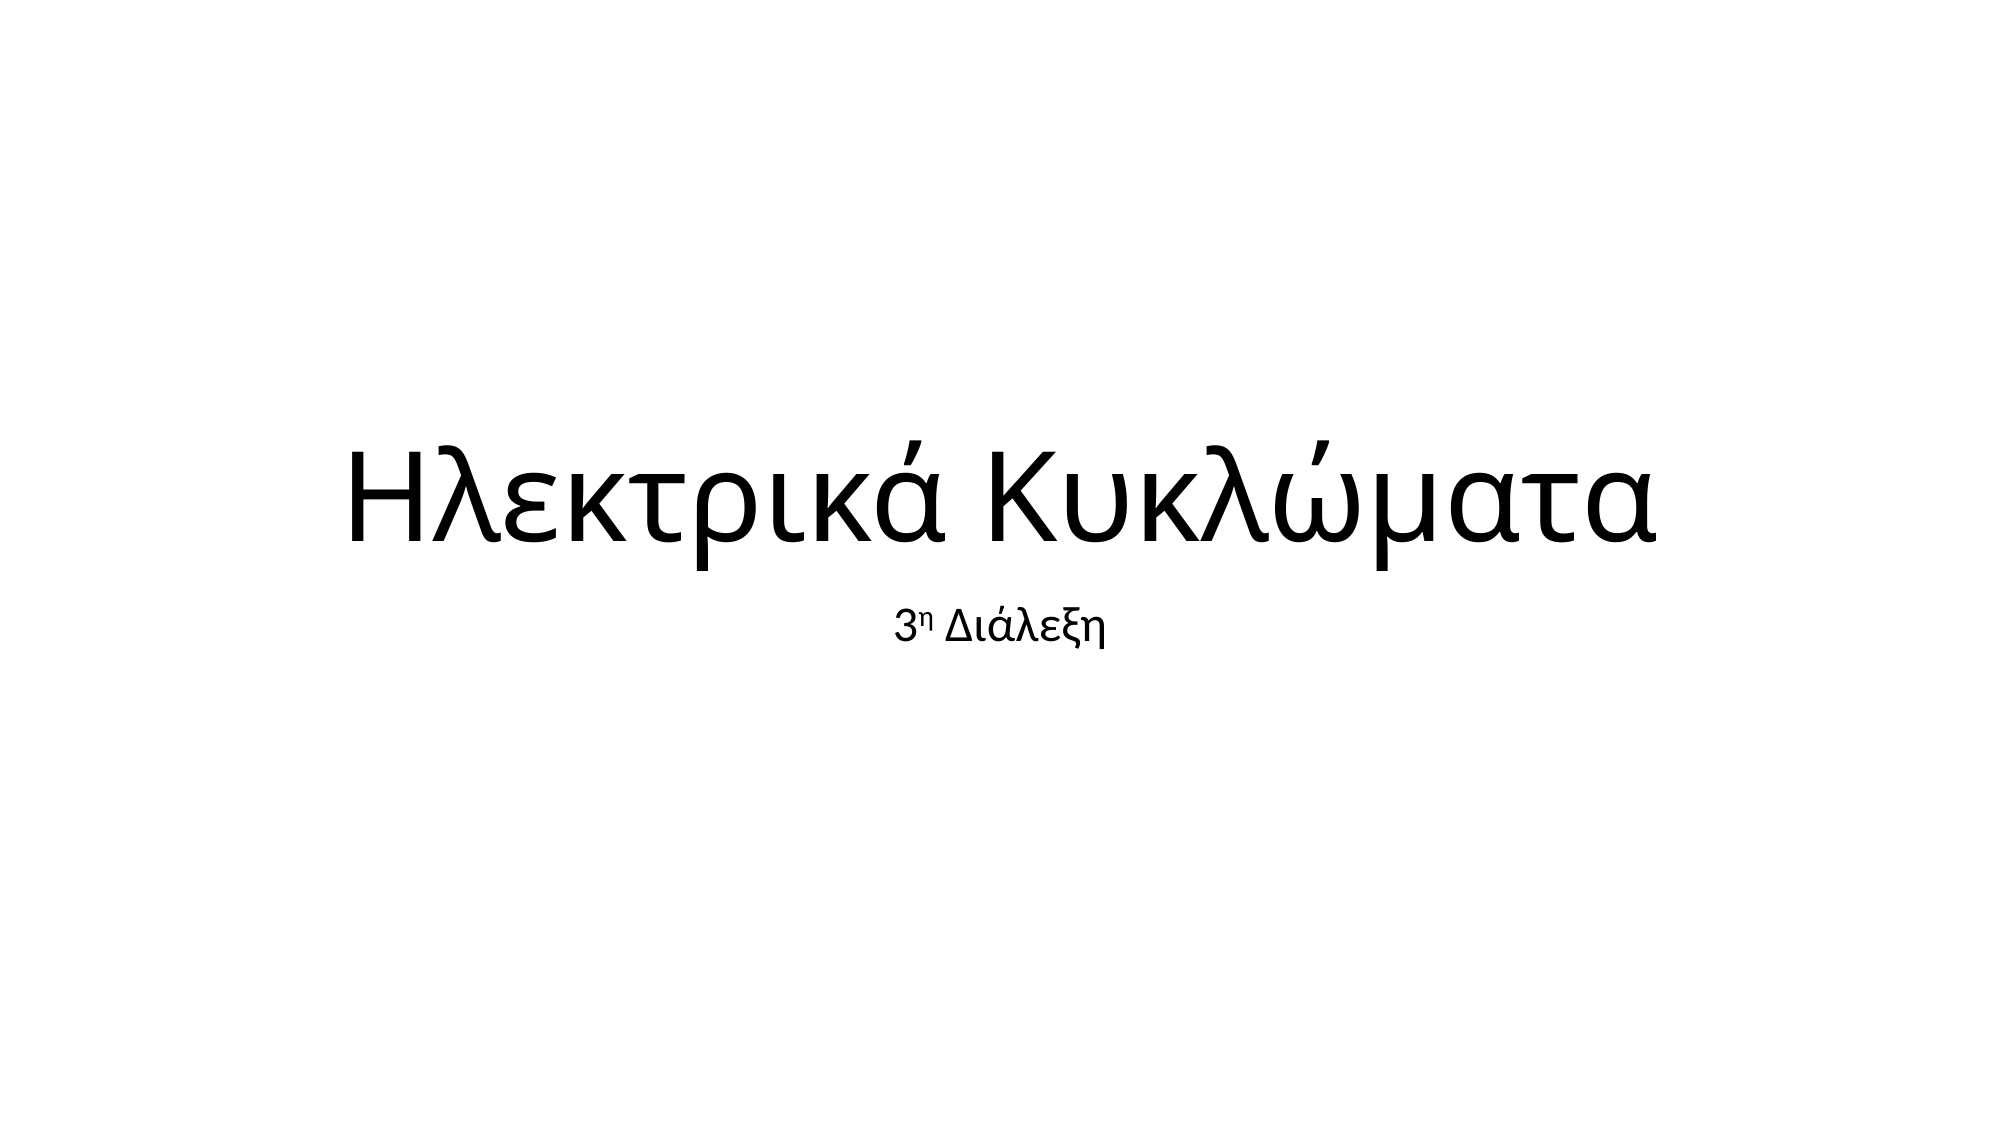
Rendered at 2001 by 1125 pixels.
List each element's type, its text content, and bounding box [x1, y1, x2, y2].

title Hλεκτρικά Κυκλώματα [249, 184, 1750, 576]
subtitle 3η Διάλεξη [249, 590, 1750, 863]
